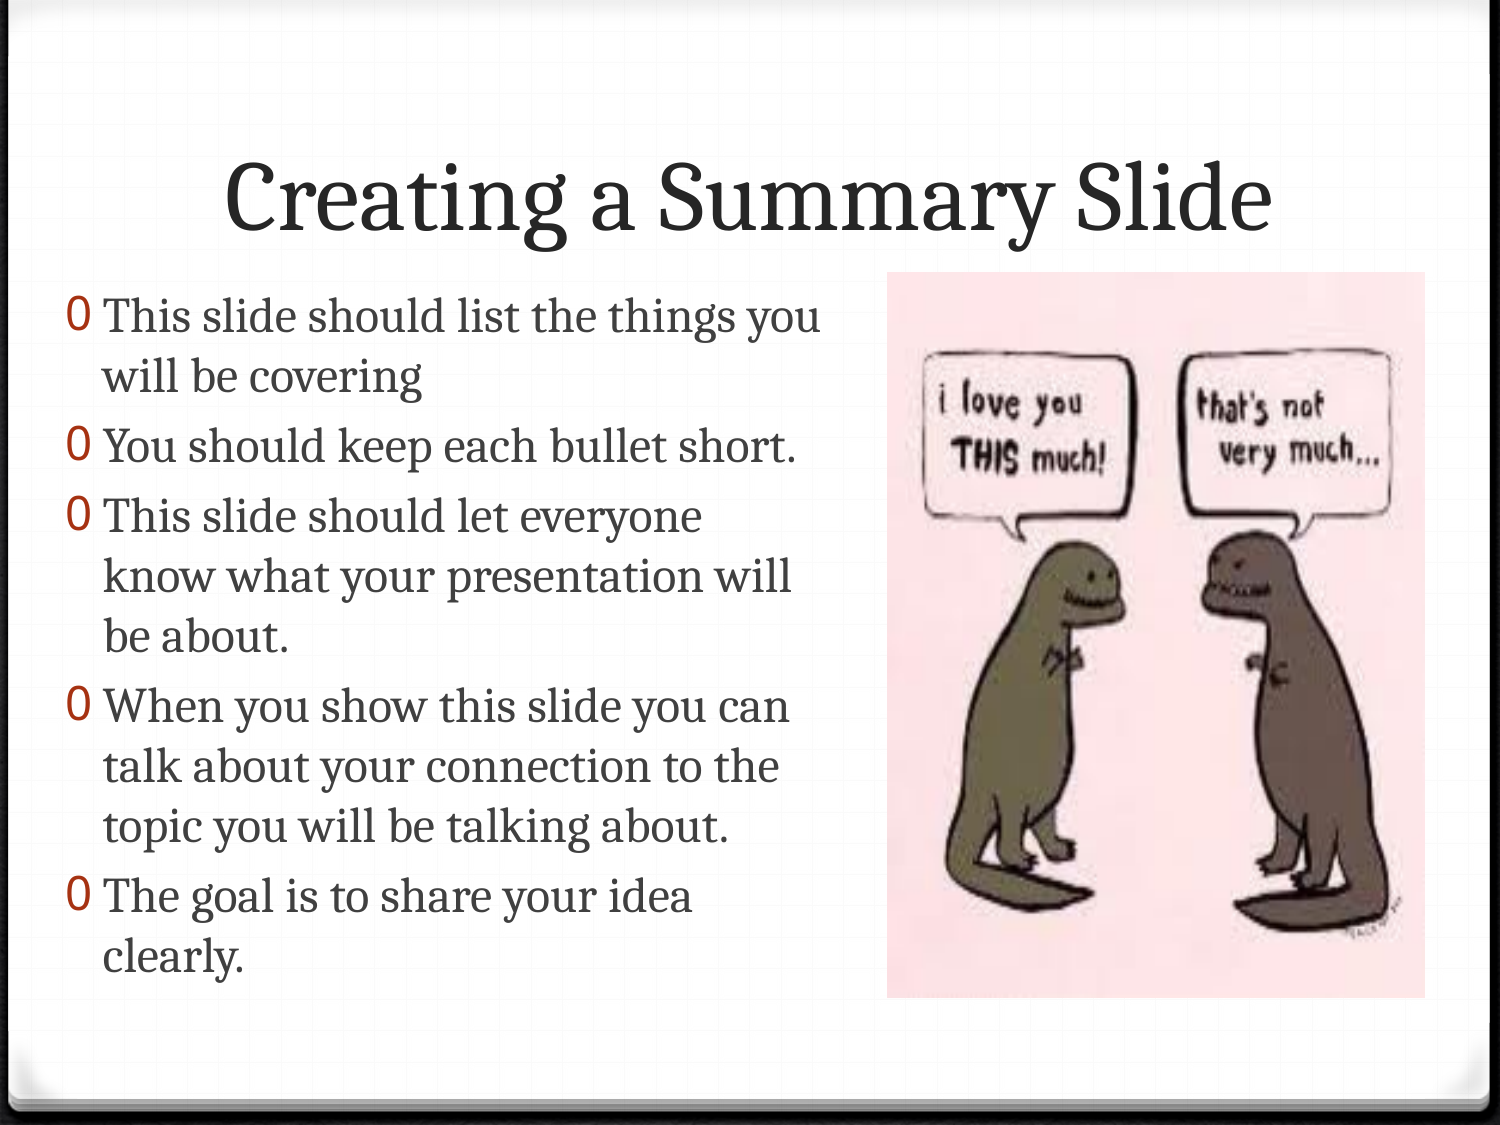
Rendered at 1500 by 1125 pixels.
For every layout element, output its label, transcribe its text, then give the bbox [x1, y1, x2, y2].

list This slide should list the things you will be covering You should keep each bullet short. This slide should let everyone know what your presentation will be about. When you show this slide you can talk about your connection to the topic you will be talking about. The goal is to share your idea clearly. [50, 275, 838, 1043]
picture [0, 0, 1500, 1125]
title Creating a Summary Slide [90, 71, 1410, 309]
